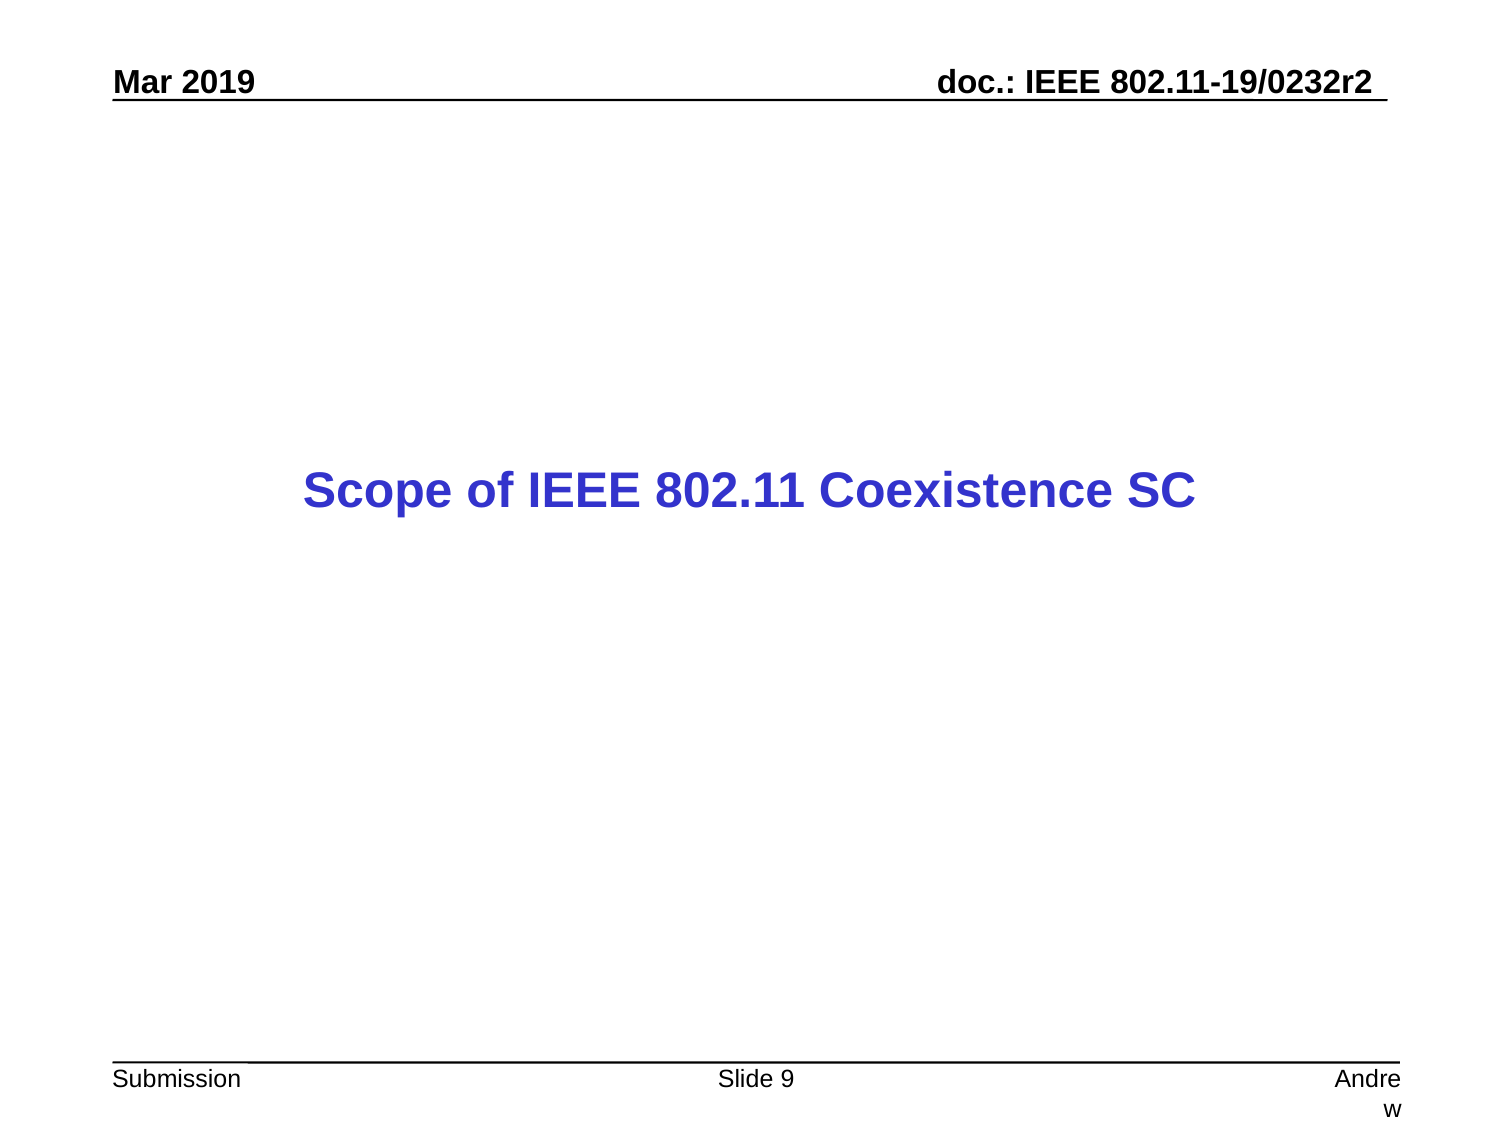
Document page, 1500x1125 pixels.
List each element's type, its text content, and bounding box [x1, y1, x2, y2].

slide_number Slide 9 [709, 1061, 803, 1093]
list Scope of IEEE 802.11 Coexistence SC [112, 324, 1388, 650]
footer Andrew Myles, Cisco [1320, 1061, 1402, 1093]
